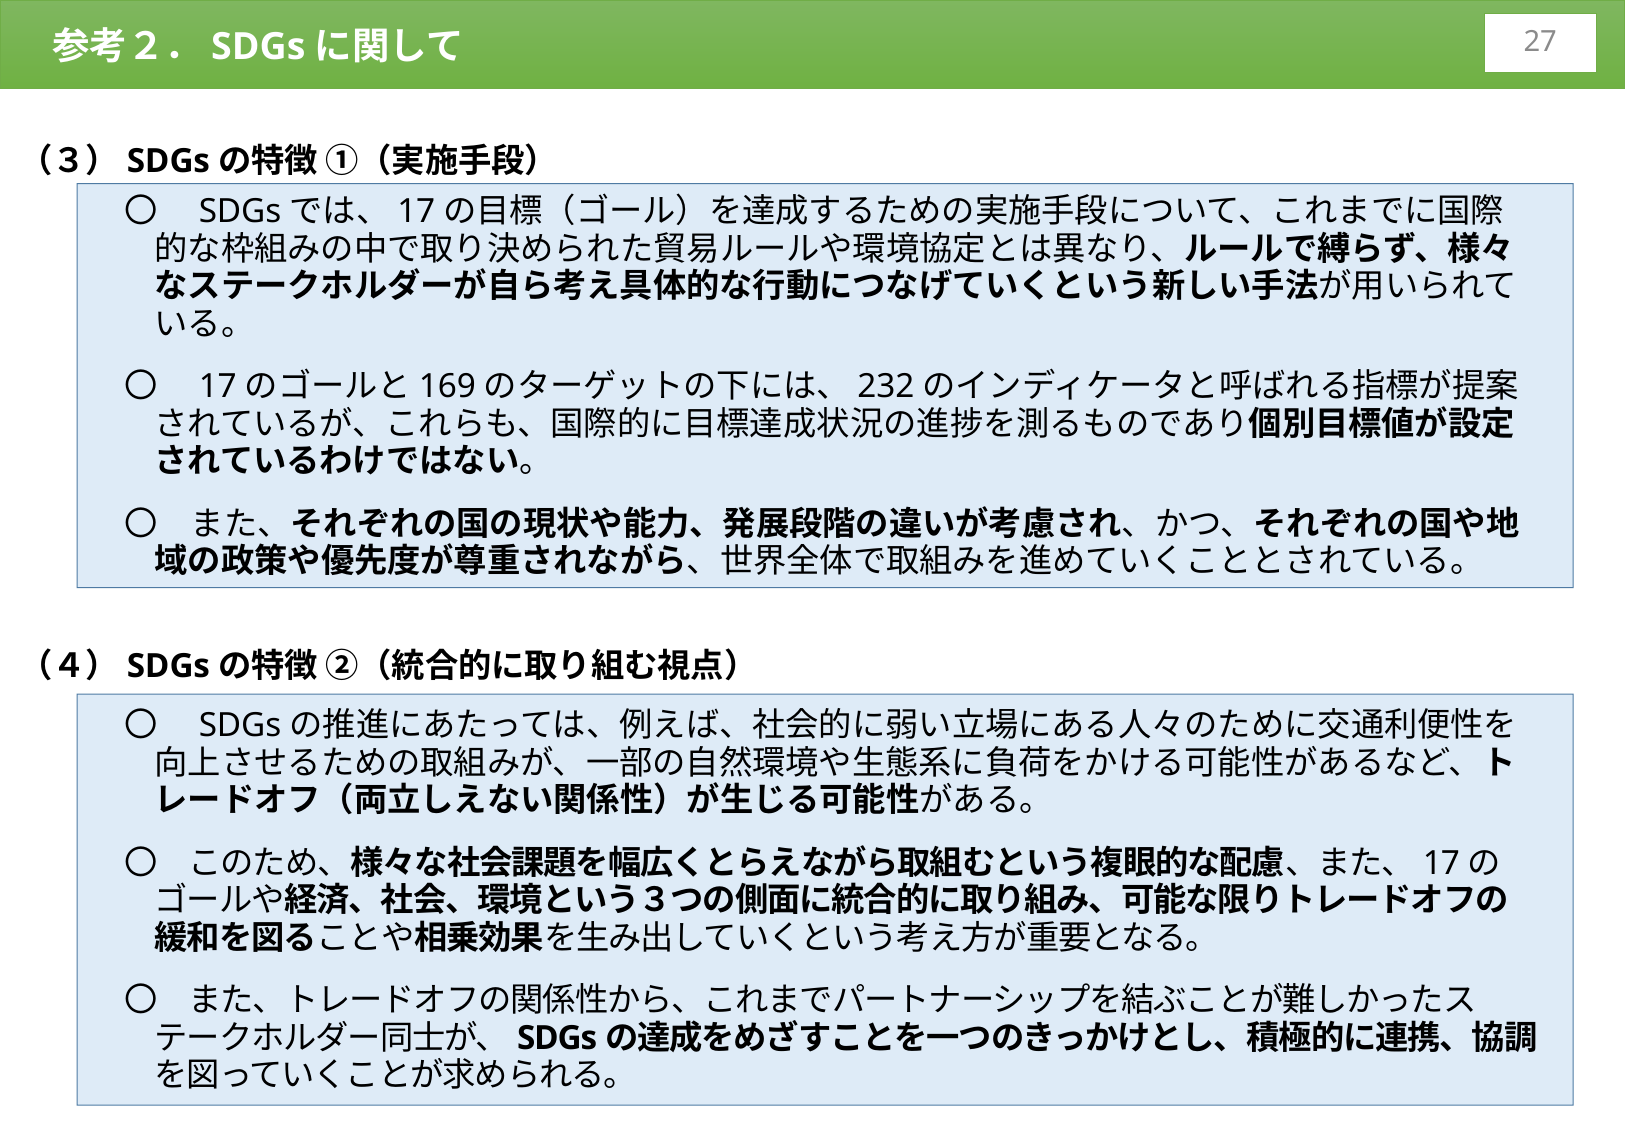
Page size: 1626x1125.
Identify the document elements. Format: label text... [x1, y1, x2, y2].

text_box 〇 SDGsの推進にあたっては、例えば、社会的に弱い立場にある人々のために交通利便性を向上させるための取組みが、一部の自然環境や生態系に負荷をかける可能性があるなど、トレードオフ（両立しえない関係性）が生じる可能性がある。 〇 このため、様々な社会課題を幅広くとらえながら取組むという複眼的な配慮、また、17のゴールや経済、社会、環境という３つの側面に統合的に取り組み、可能な限りトレードオフの緩和を図ることや相乗効果を生み出していくという考え方が重要となる。 〇 また、トレードオフの関係性から、これまでパートナーシップを結ぶことが難しかったステークホルダー同士が、SDGsの達成をめざすことを一つのきっかけとし、積極的に連携、協調を図っていくことが求められる。 [76, 693, 1574, 1106]
text_box （４）SDGsの特徴 ②（統合的に取り組む視点） [0, 618, 1522, 695]
slide_number 26 [1484, 13, 1597, 73]
text_box （３）SDGsの特徴 ①（実施手段） [0, 114, 1522, 190]
text_box 〇 SDGsでは、17の目標（ゴール）を達成するための実施手段について、これまでに国際的な枠組みの中で取り決められた貿易ルールや環境協定とは異なり、ルールで縛らず、様々なステークホルダーが自ら考え具体的な行動につなげていくという新しい手法が用いられている。 〇 17のゴールと169のターゲットの下には、232のインディケータと呼ばれる指標が提案されているが、これらも、国際的に目標達成状況の進捗を測るものであり個別目標値が設定されているわけではない。 〇 また、それぞれの国の現状や能力、発展段階の違いが考慮され、かつ、それぞれの国や地域の政策や優先度が尊重されながら、世界全体で取組みを進めていくこととされている。 [76, 183, 1574, 589]
text_box 参考２．SDGsに関して [0, 0, 1625, 89]
